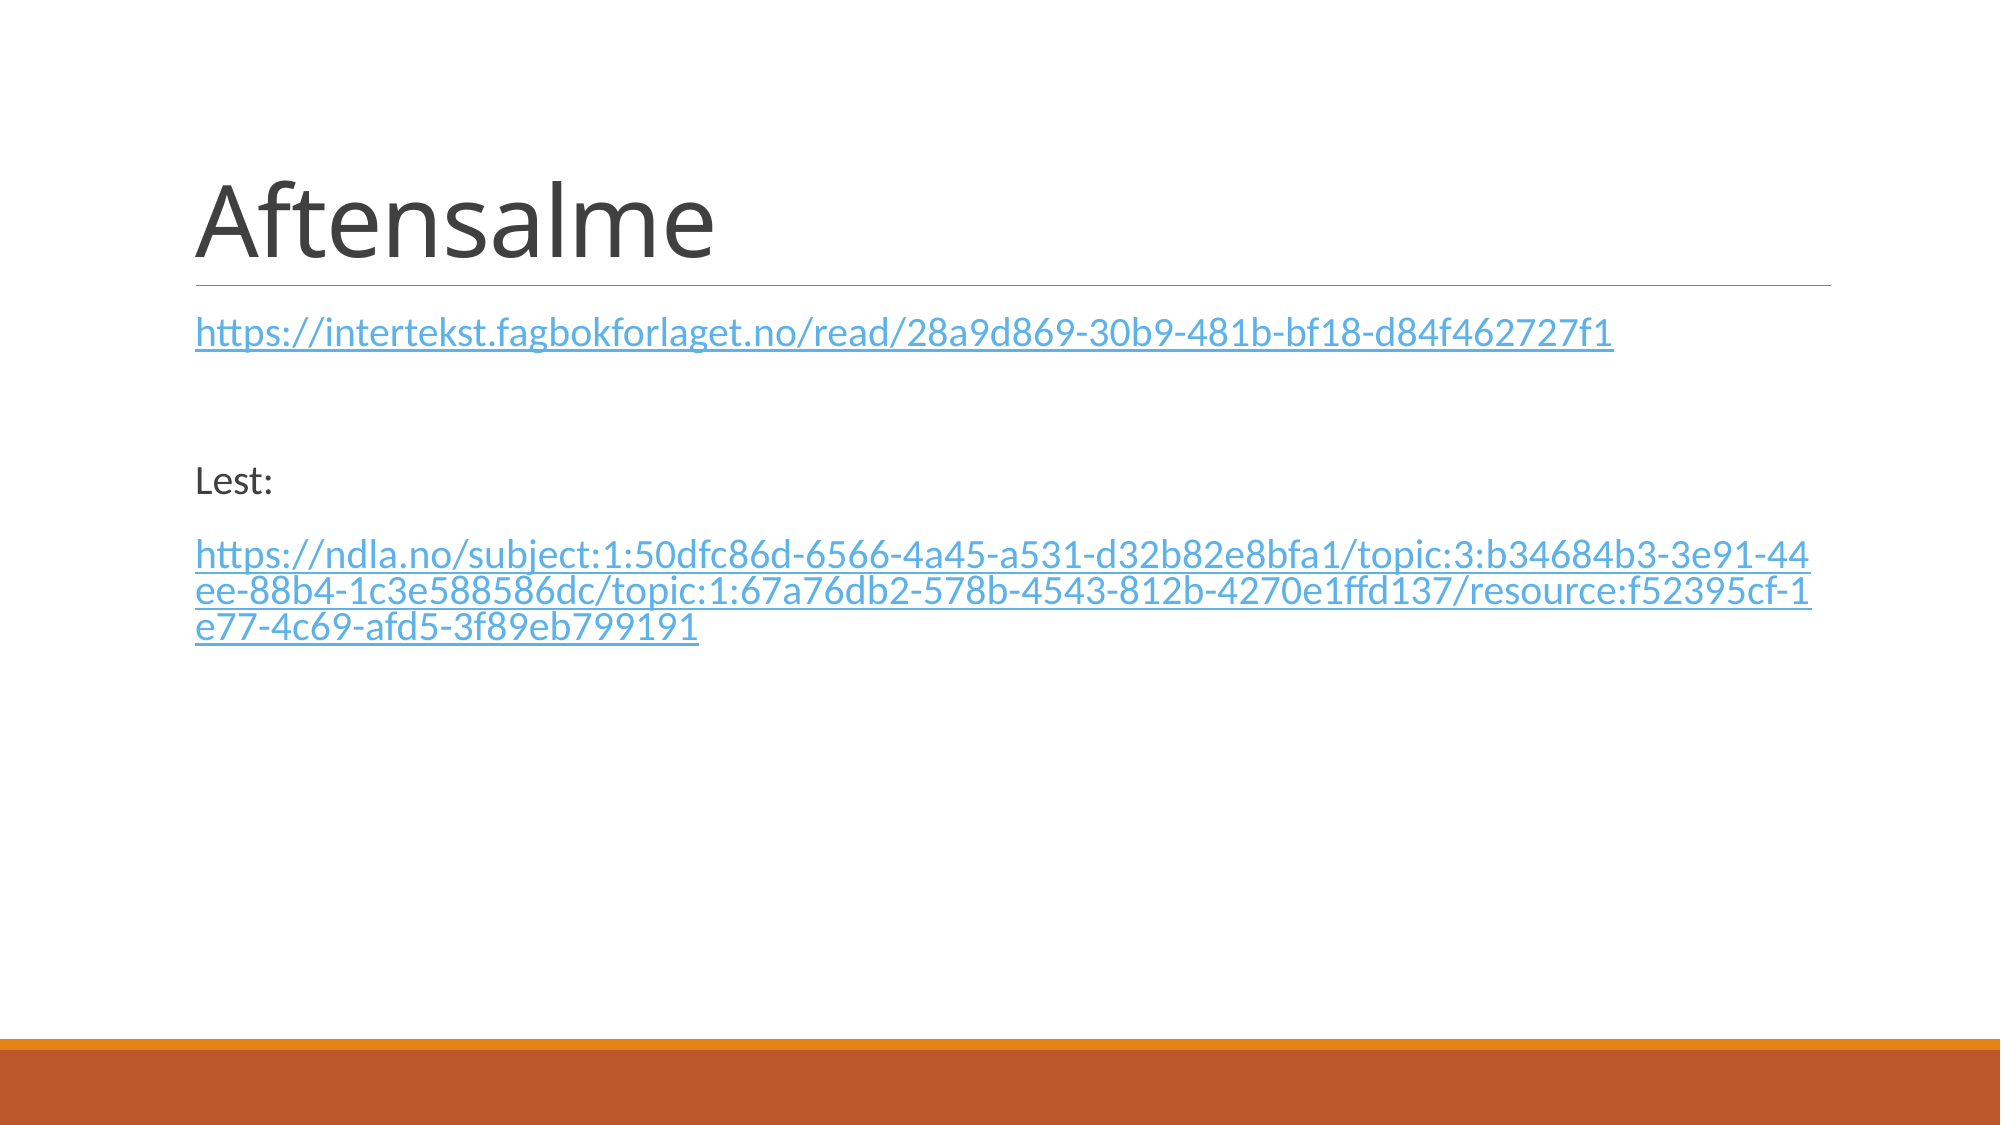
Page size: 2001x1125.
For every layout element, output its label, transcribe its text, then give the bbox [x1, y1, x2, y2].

list https://intertekst.fagbokforlaget.no/read/28a9d869-30b9-481b-bf18-d84f462727f1 Lest: https://ndla.no/subject:1:50dfc86d-6566-4a45-a531-d32b82e8bfa1/topic:3:b34684b3-3e91-44ee-88b4-1c3e588586dc/topic:1:67a76db2-578b-4543-812b-4270e1ffd137/resource:f52395cf-1e77-4c69-afd5-3f89eb799191 [180, 302, 1830, 963]
title Aftensalme [180, 47, 1830, 285]
